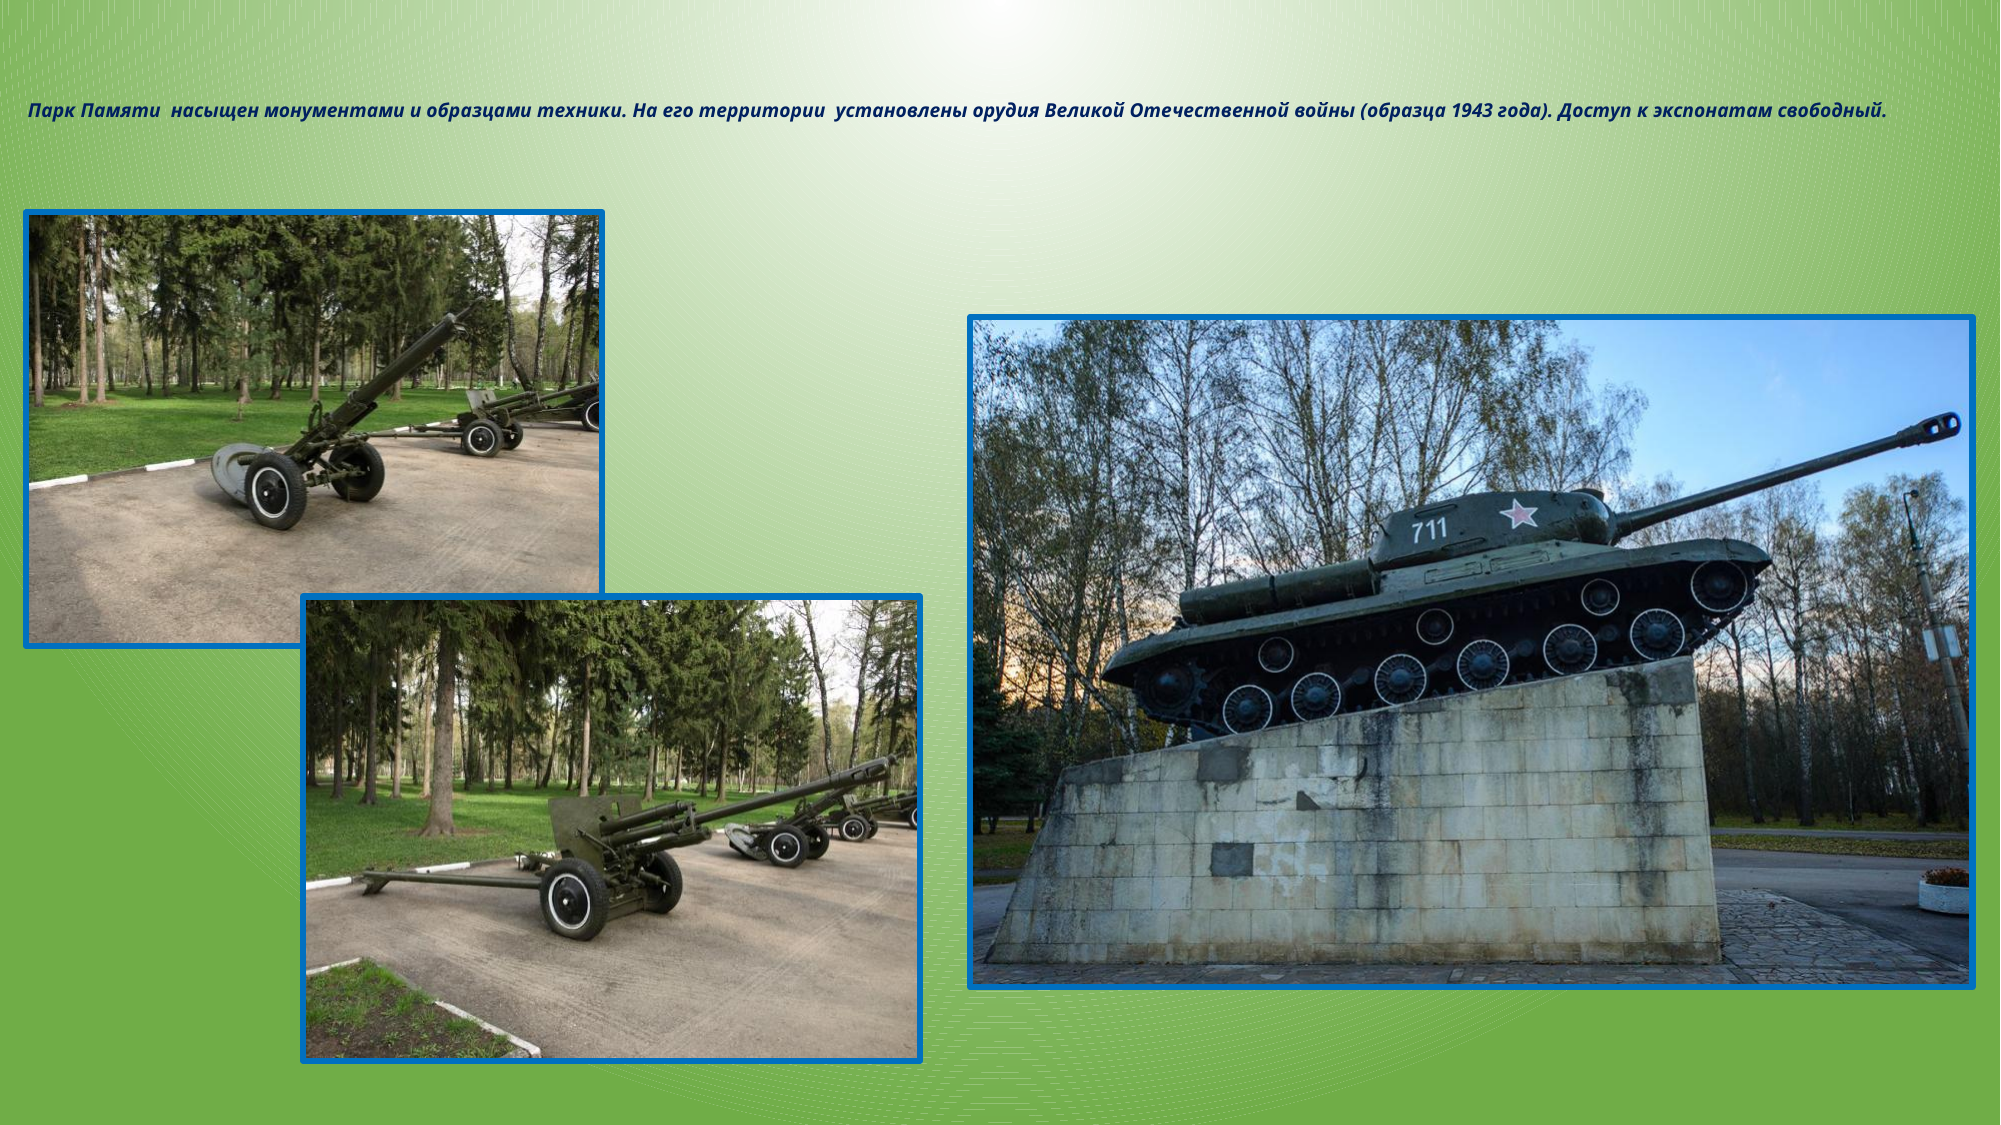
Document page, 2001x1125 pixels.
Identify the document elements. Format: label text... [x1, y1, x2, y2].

title Парк Памяти насыщен монументами и образцами техники. На его территории установлены орудия Великой Отечественной войны (образца 1943 года). Доступ к экспонатам свободный. [0, 22, 1981, 218]
picture [306, 599, 917, 1058]
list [29, 215, 600, 643]
picture [973, 320, 1970, 985]
